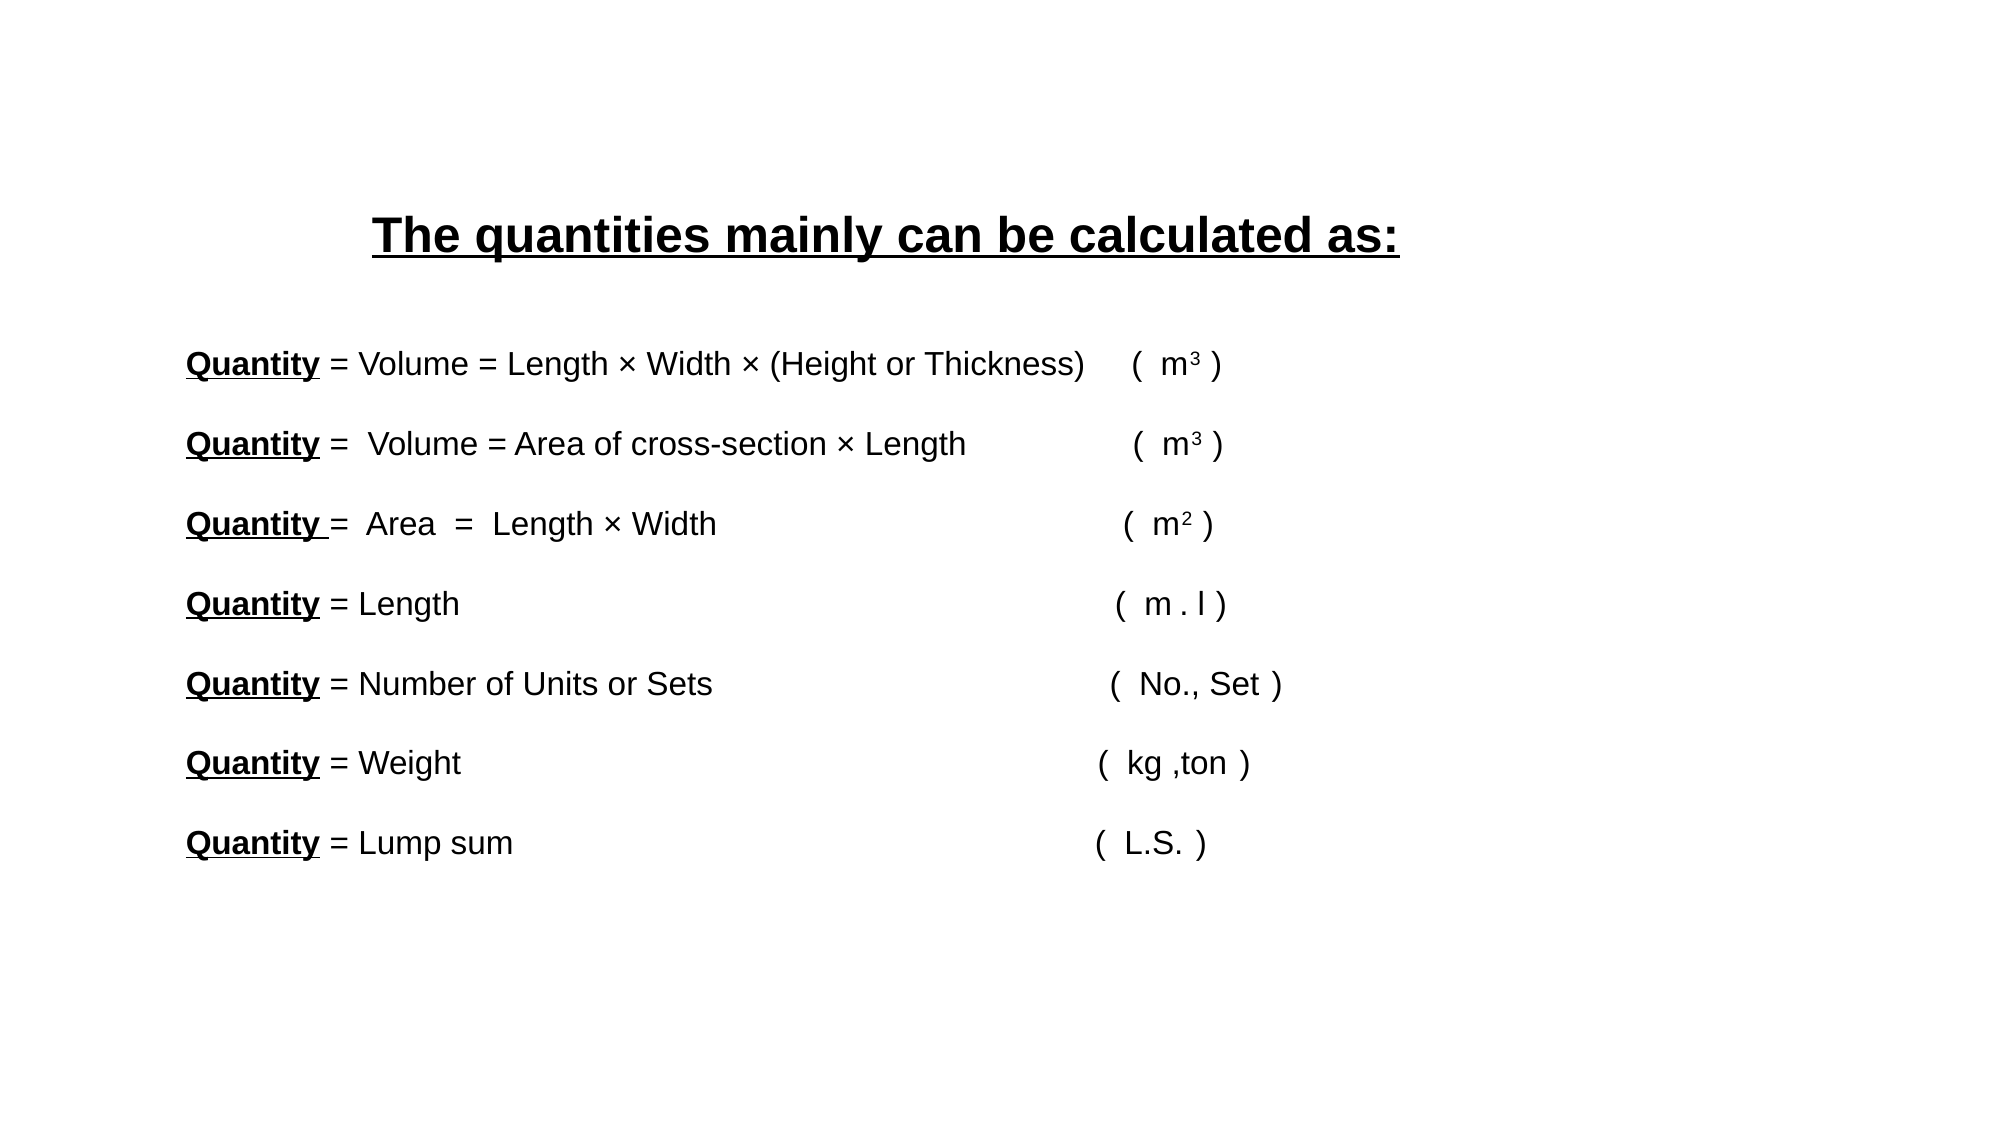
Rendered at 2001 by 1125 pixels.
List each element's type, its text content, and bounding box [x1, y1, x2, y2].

text_box The quantities mainly can be calculated as: Quantity = Volume = Length × Width × (Height or Thickness) ( m3 ) Quantity = Volume = Area of cross-section × Length ( m3 ) Quantity = Area = Length × Width ( m2 ) Quantity = Length ( m . l ) Quantity = Number of Units or Sets ( No., Set ) Quantity = Weight ( kg ,ton ) Quantity = Lump sum ( L.S. ) [171, 195, 1602, 909]
